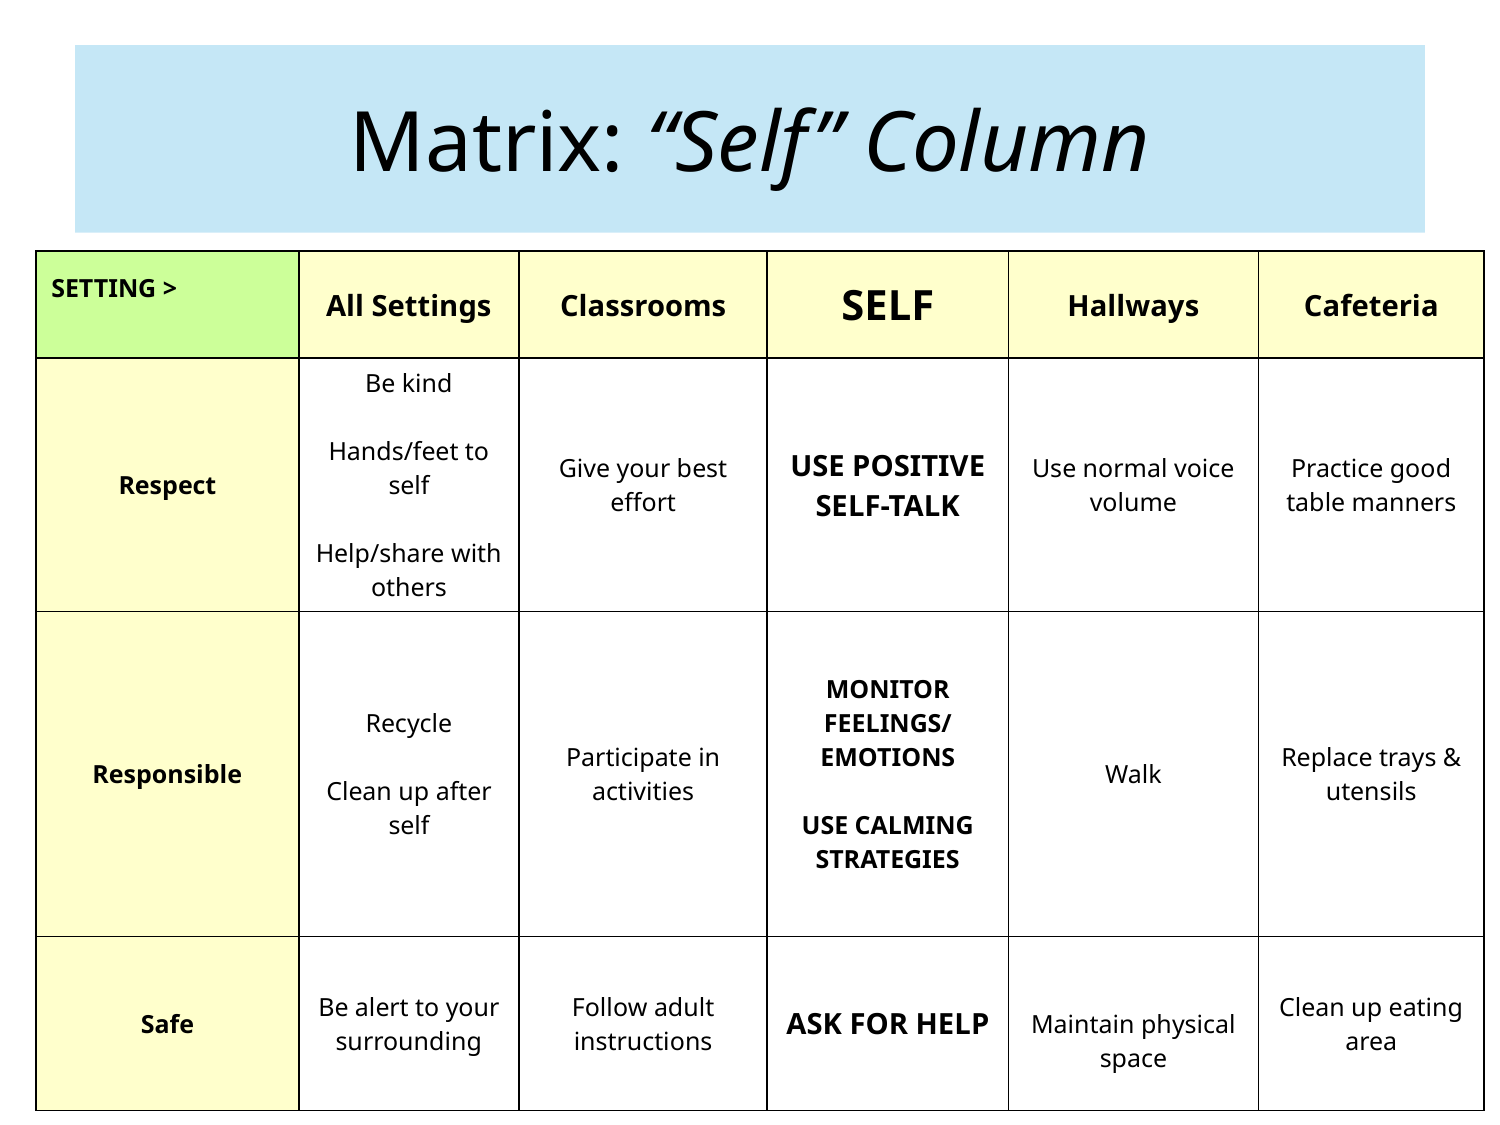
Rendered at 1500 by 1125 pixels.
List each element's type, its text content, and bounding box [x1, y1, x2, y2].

table_cell Participate in activities [520, 612, 766, 936]
table_cell Be kind Hands/feet to self Help/share with others [300, 359, 518, 611]
table_cell Clean up eating area [1259, 937, 1483, 1110]
table_cell USE POSITIVE SELF-TALK [768, 359, 1008, 611]
table_cell Responsible [37, 612, 298, 936]
table_cell Walk [1009, 612, 1258, 936]
table_header Hallways [1009, 252, 1258, 357]
table_cell Be alert to your surrounding [300, 937, 518, 1110]
table_header Cafeteria [1259, 252, 1483, 357]
table_cell ASK FOR HELP [768, 937, 1008, 1110]
table_cell Respect [37, 359, 298, 611]
table_cell Recycle Clean up after self [300, 612, 518, 936]
table_cell Maintain physical space [1009, 937, 1258, 1110]
table_cell Safe [37, 937, 298, 1110]
table_cell Use normal voice volume [1009, 359, 1258, 611]
table_cell Give your best effort [520, 359, 766, 611]
table_header SELF [768, 252, 1008, 357]
table_cell Follow adult instructions [520, 937, 766, 1110]
table_cell Replace trays & utensils [1259, 612, 1483, 936]
table_header Classrooms [520, 252, 766, 357]
title Matrix: “Self” Column [75, 45, 1425, 233]
table_header SETTING > [37, 252, 298, 357]
table_cell MONITOR FEELINGS/ EMOTIONS USE CALMING STRATEGIES [768, 612, 1008, 936]
table_header All Settings [300, 252, 518, 357]
table_cell Practice good table manners [1259, 359, 1483, 611]
